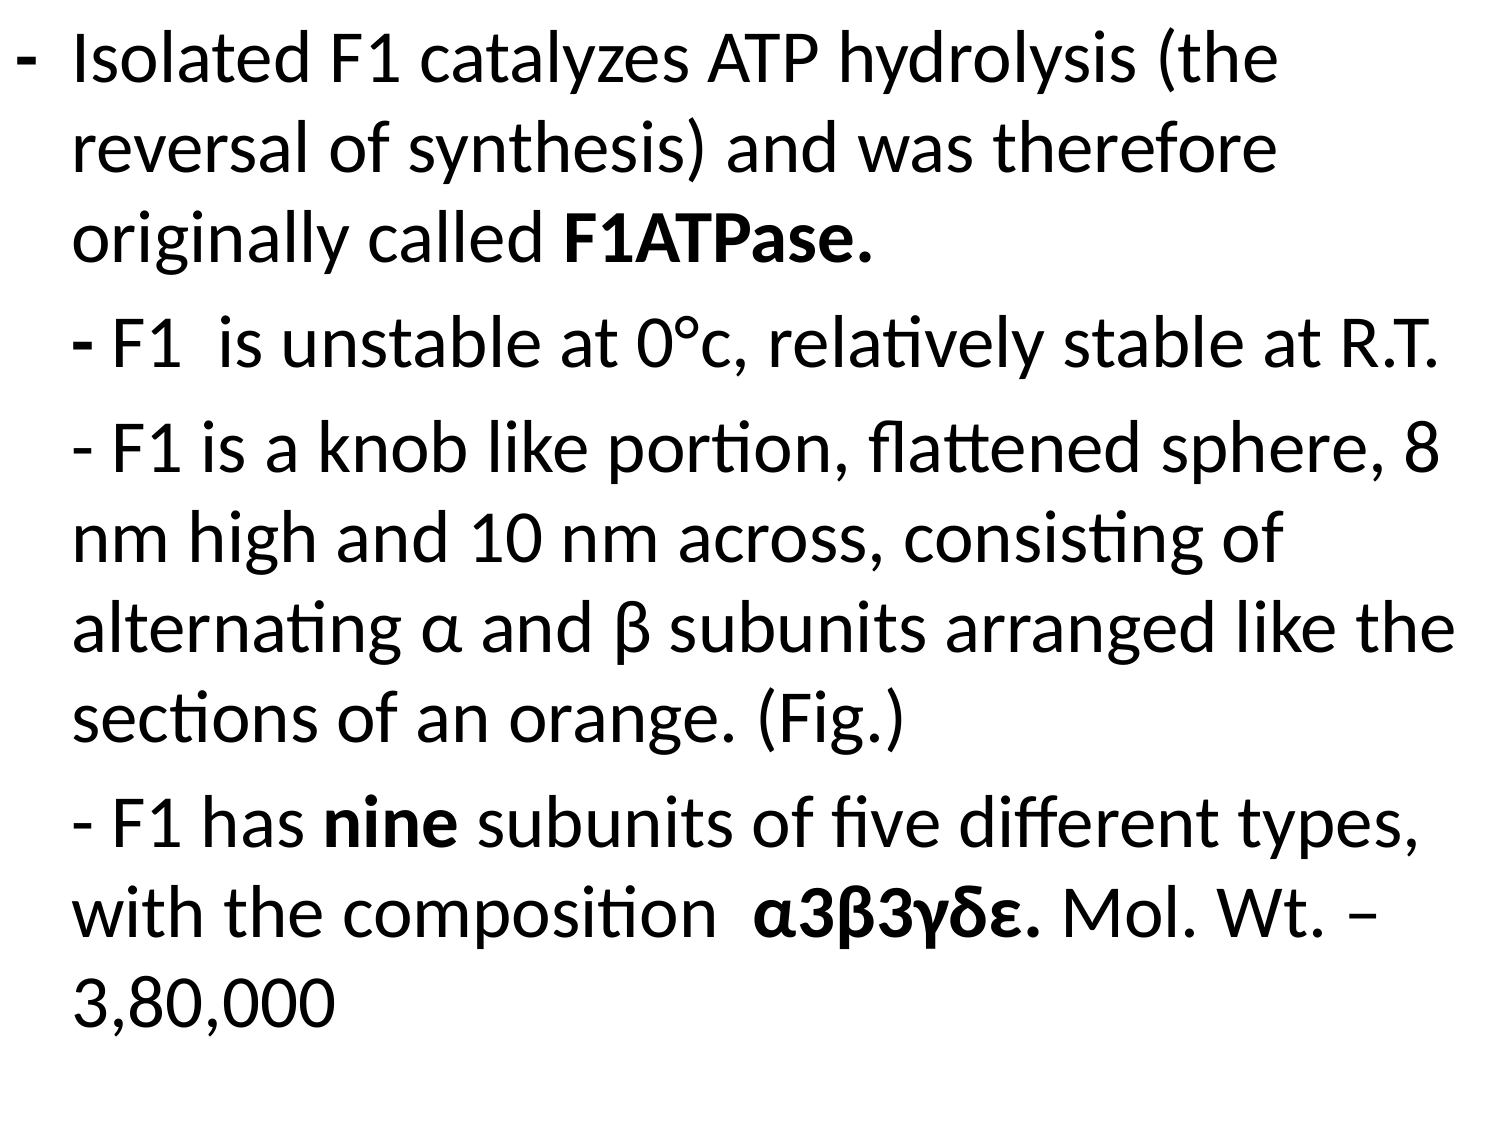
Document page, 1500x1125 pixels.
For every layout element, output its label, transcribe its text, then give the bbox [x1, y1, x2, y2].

list - Isolated F1 catalyzes ATP hydrolysis (the reversal of synthesis) and was therefore originally called F1ATPase. - F1 is unstable at 0°c, relatively stable at R.T. - F1 is a knob like portion, flattened sphere, 8 nm high and 10 nm across, consisting of alternating α and β subunits arranged like the sections of an orange. (Fig.) - F1 has nine subunits of five different types, with the composition α3β3γδε. Mol. Wt. – 3,80,000 [0, 0, 1500, 1125]
